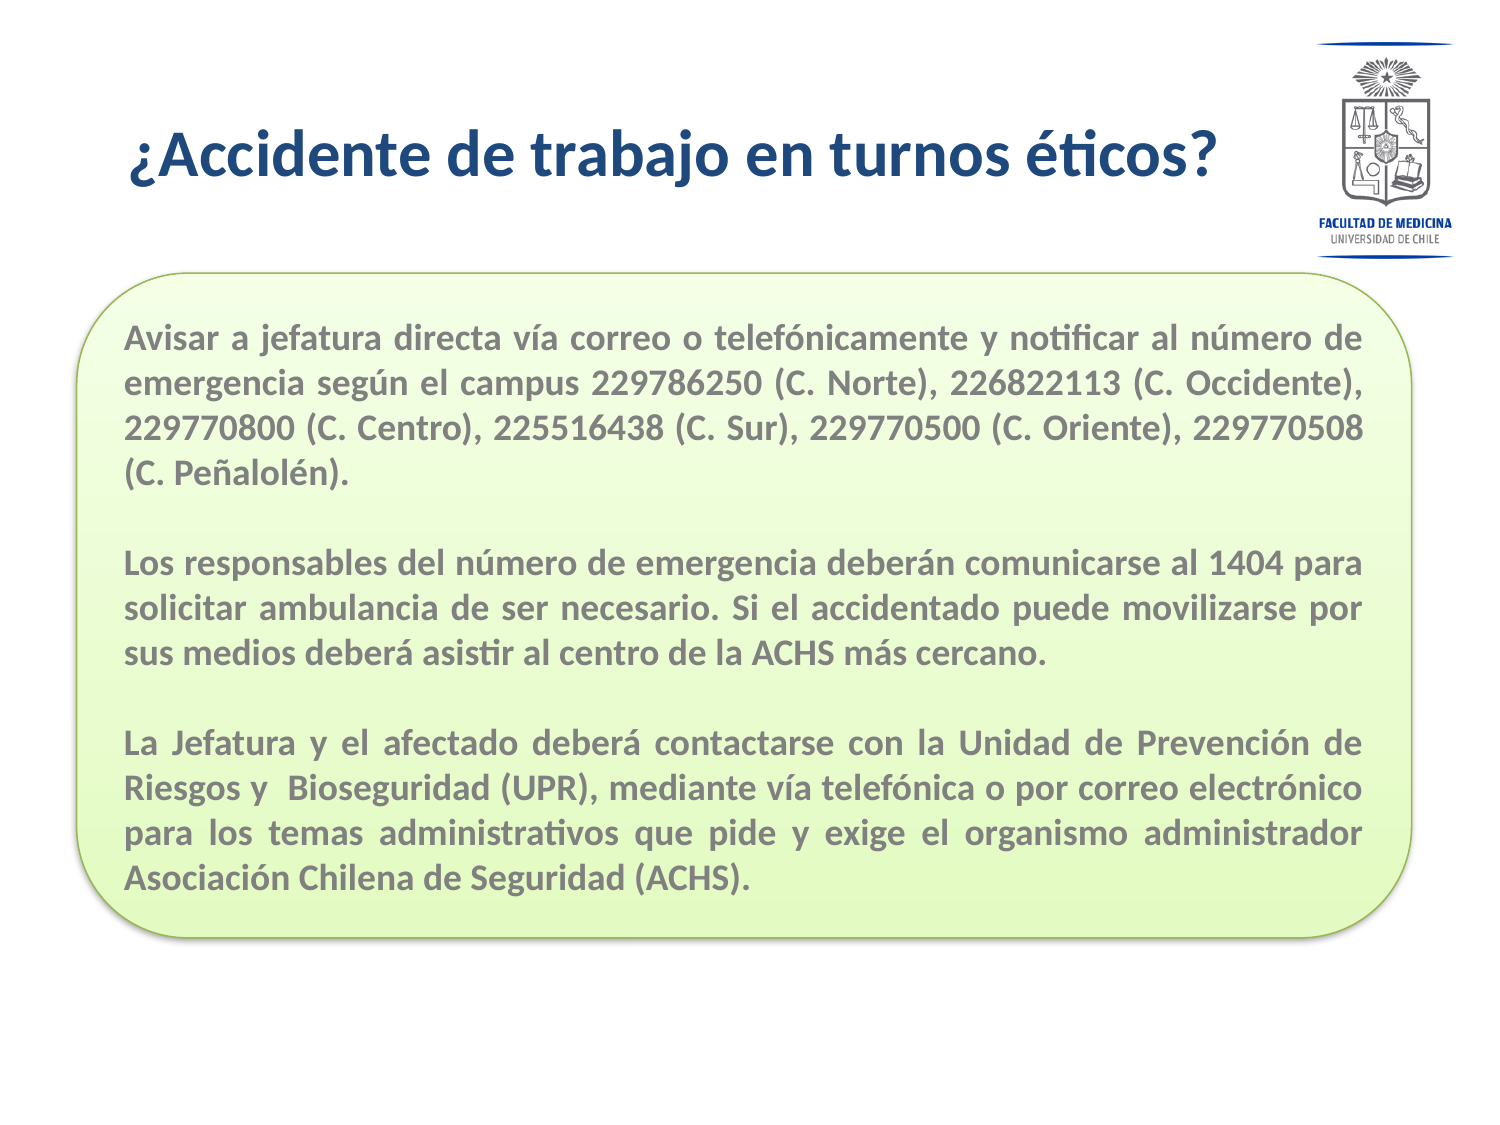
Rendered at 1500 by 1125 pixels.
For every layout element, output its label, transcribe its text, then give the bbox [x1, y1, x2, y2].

title ¿Accidente de trabajo en turnos éticos? [64, 56, 1284, 244]
picture [1292, 27, 1480, 280]
text_box Avisar a jefatura directa vía correo o telefónicamente y notificar al número de emergencia según el campus 229786250 (C. Norte), 226822113 (C. Occidente), 229770800 (C. Centro), 225516438 (C. Sur), 229770500 (C. Oriente), 229770508 (C. Peñalolén). Los responsables del número de emergencia deberán comunicarse al 1404 para solicitar ambulancia de ser necesario. Si el accidentado puede movilizarse por sus medios deberá asistir al centro de la ACHS más cercano. La Jefatura y el afectado deberá contactarse con la Unidad de Prevención de Riesgos y Bioseguridad (UPR), mediante vía telefónica o por correo electrónico para los temas administrativos que pide y exige el organismo administrador Asociación Chilena de Seguridad (ACHS). [75, 272, 1413, 939]
